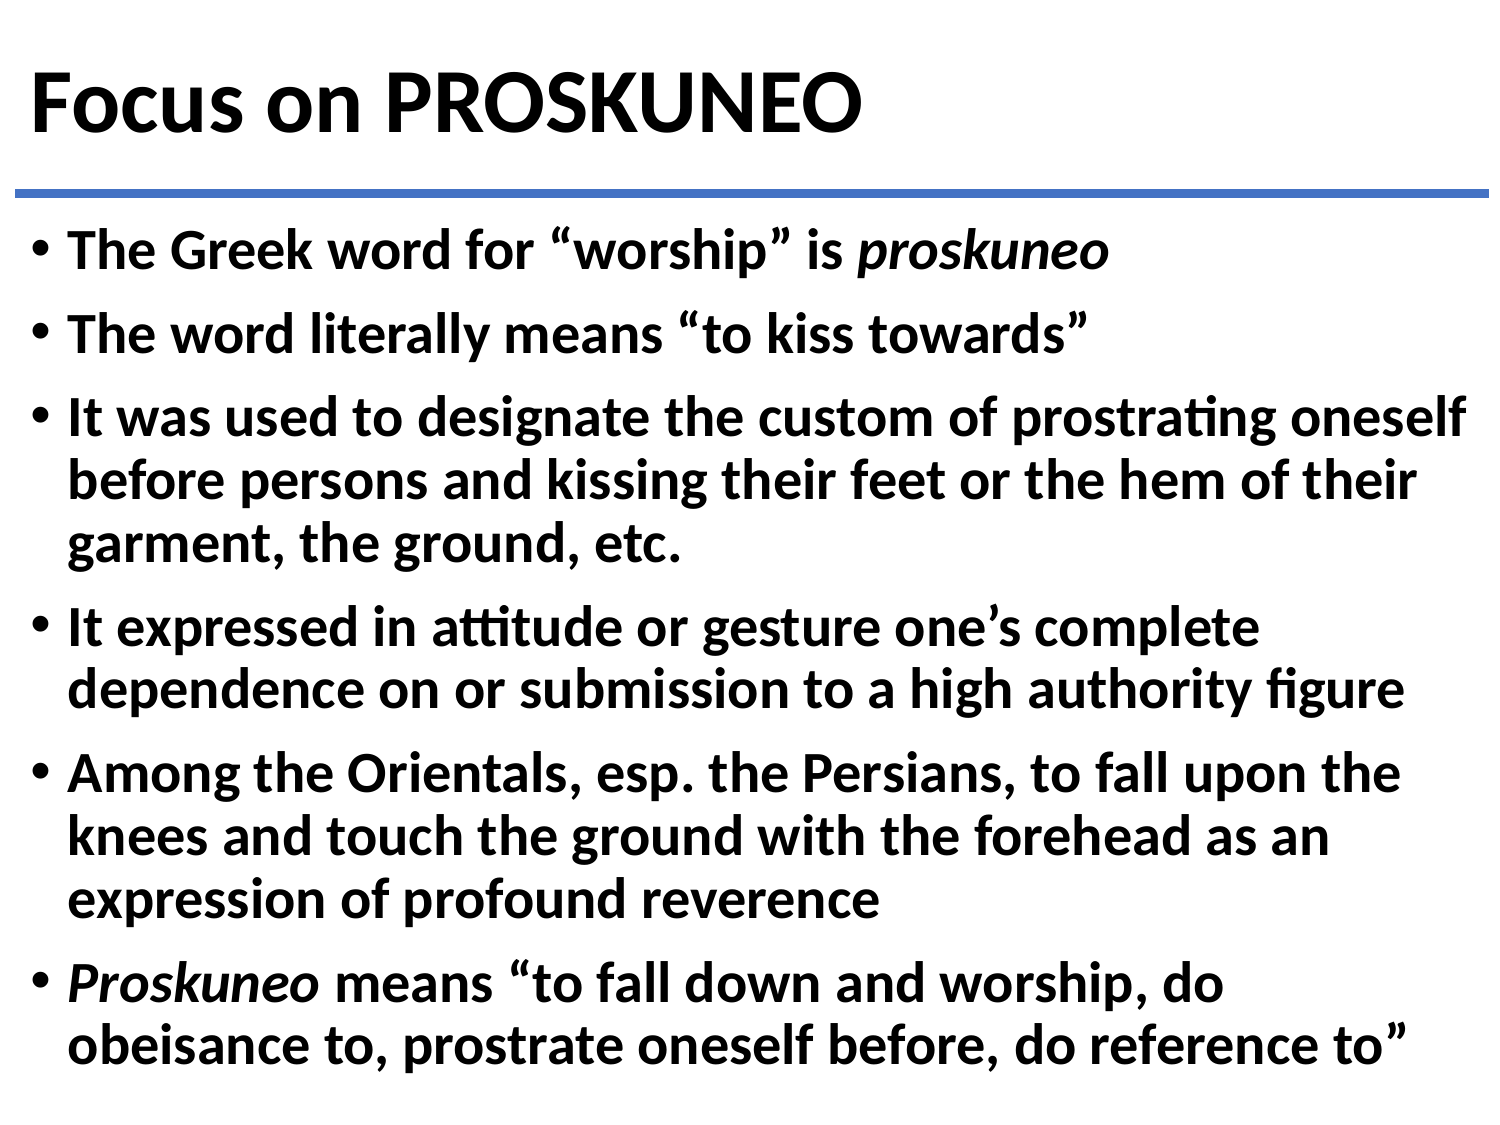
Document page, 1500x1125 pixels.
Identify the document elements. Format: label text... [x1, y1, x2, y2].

title Focus on PROSKUNEO [15, 11, 1489, 194]
list The Greek word for “worship” is proskuneo The word literally means “to kiss towards” It was used to designate the custom of prostrating oneself before persons and kissing their feet or the hem of their garment, the ground, etc. It expressed in attitude or gesture one’s complete dependence on or submission to a high authority figure Among the Orientals, esp. the Persians, to fall upon the knees and touch the ground with the forehead as an expression of profound reverence Proskuneo means “to fall down and worship, do obeisance to, prostrate oneself before, do reference to” [15, 211, 1489, 1125]
